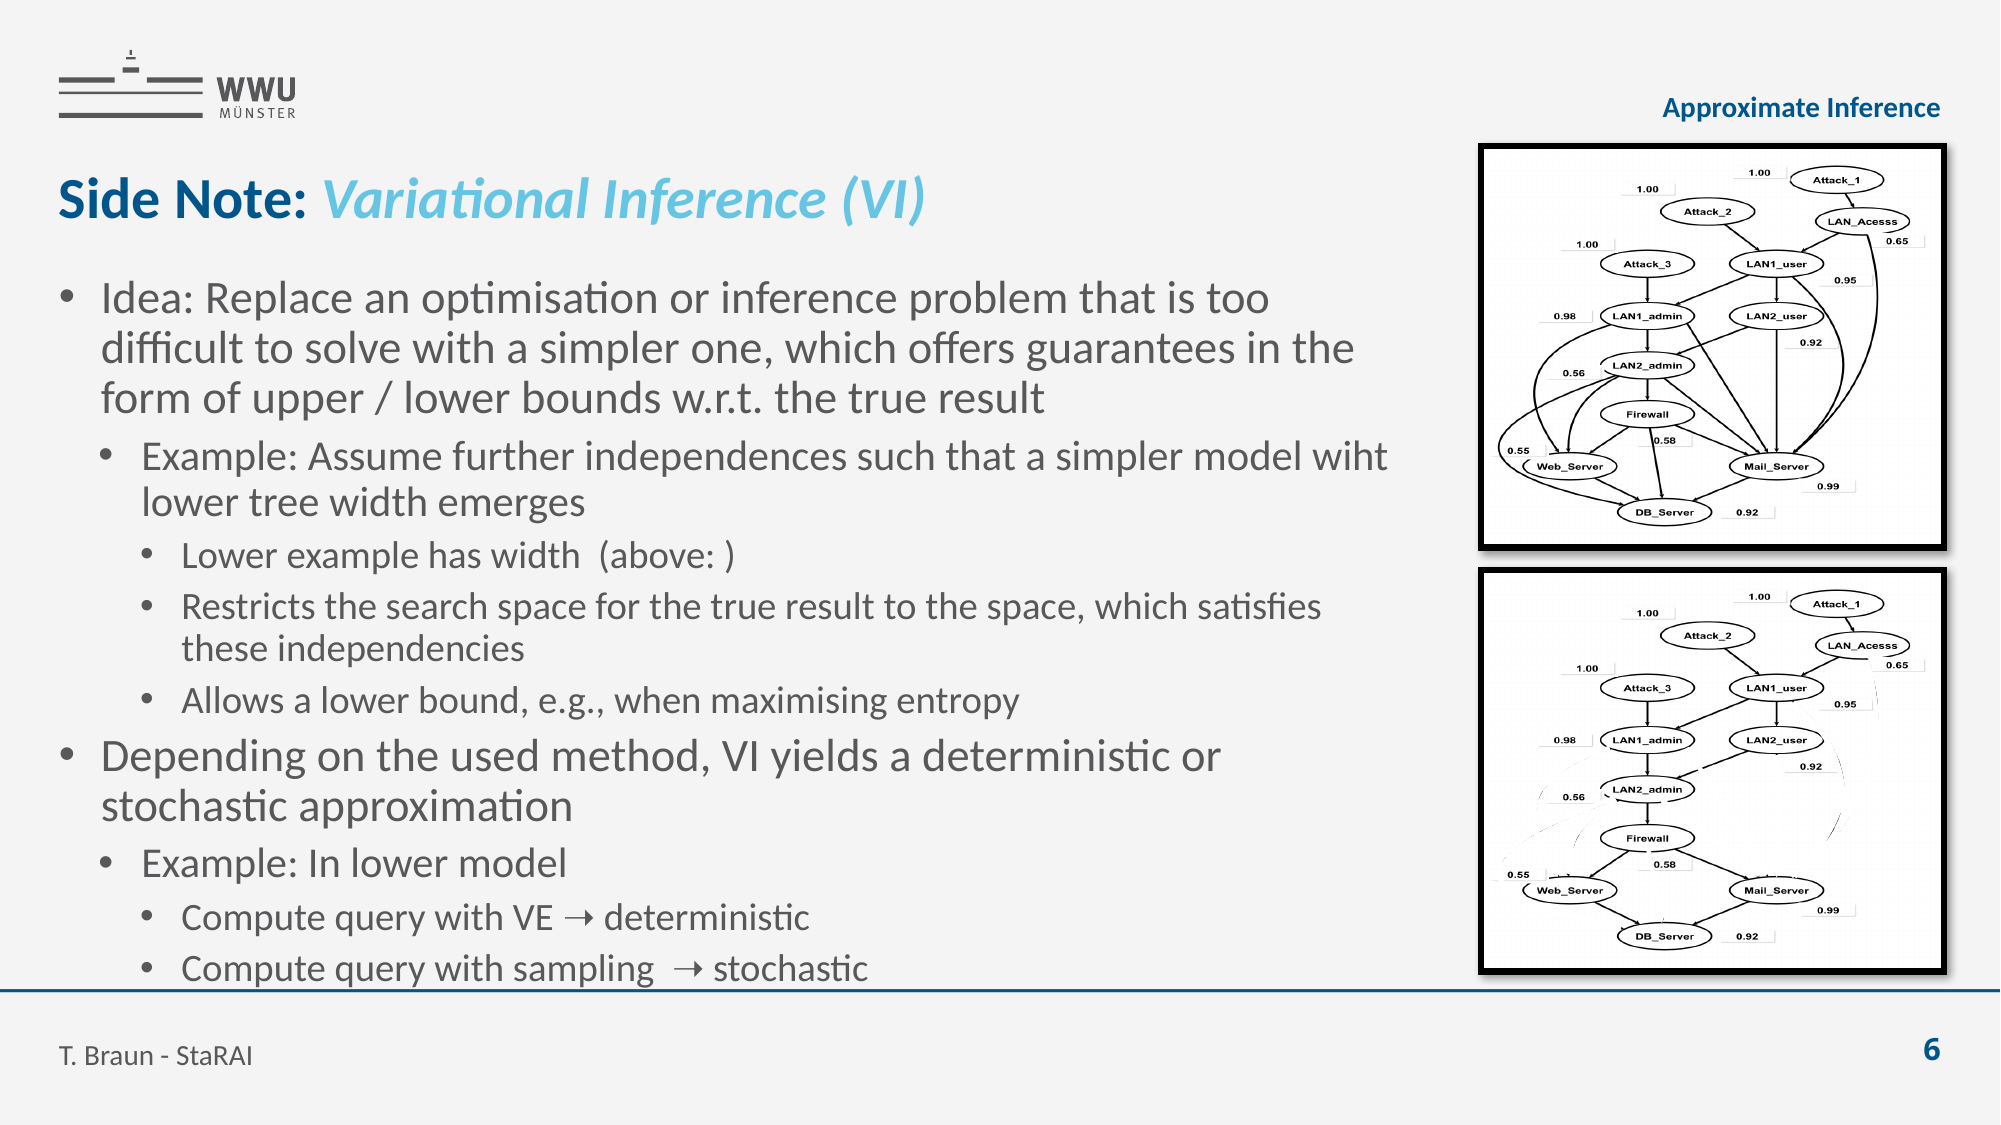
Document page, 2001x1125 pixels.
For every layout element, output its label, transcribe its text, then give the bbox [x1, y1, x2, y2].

title Side Note: Variational Inference (VI) [58, 148, 1476, 243]
footer T. Braun - StaRAI [58, 1012, 1440, 1072]
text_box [1662, 800, 1761, 877]
picture [1484, 572, 1941, 969]
slide_number Approximate Inference [589, 63, 1941, 123]
picture [1484, 148, 1941, 545]
slide_number 6 [1822, 1012, 1941, 1072]
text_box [1648, 850, 1663, 924]
